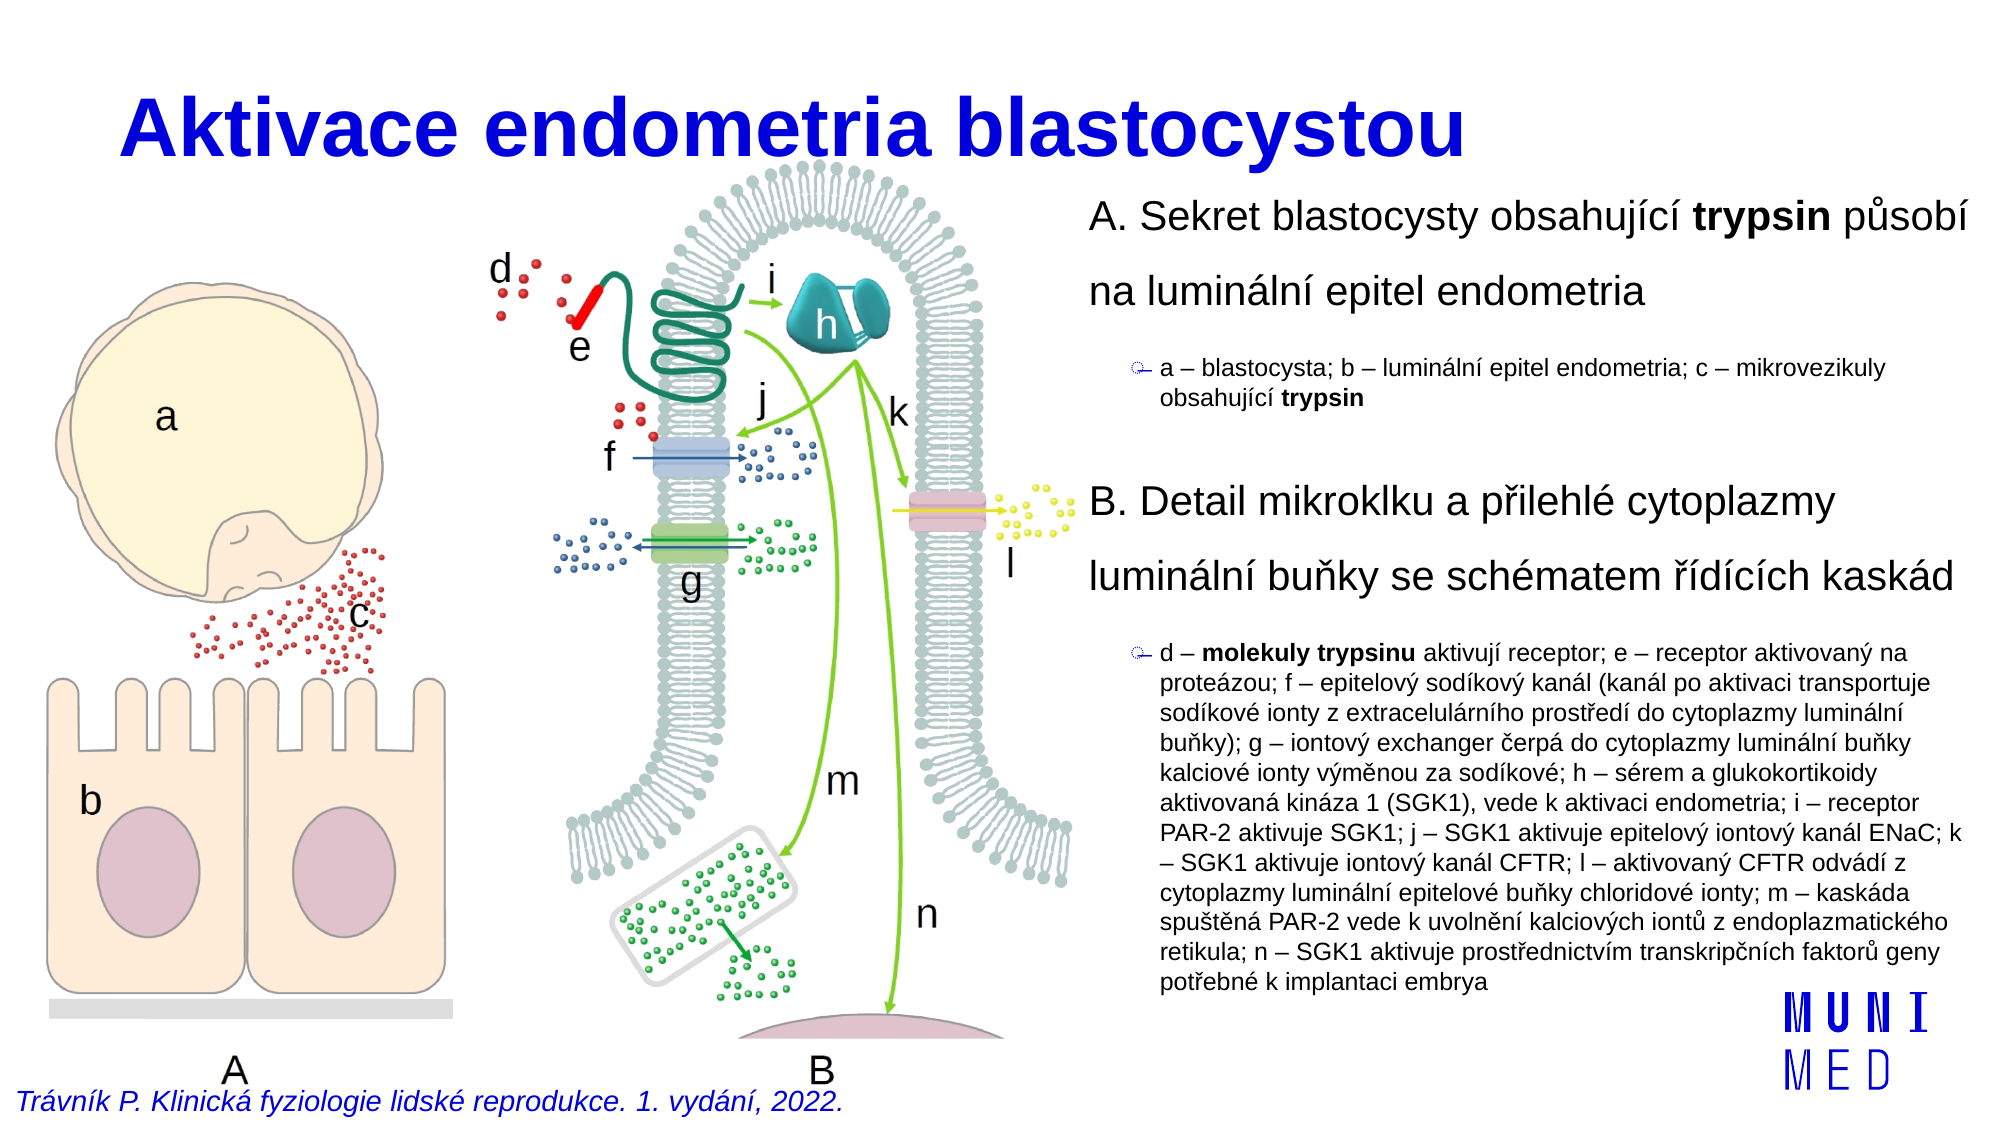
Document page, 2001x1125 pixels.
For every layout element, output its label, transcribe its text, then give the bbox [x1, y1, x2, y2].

picture [0, 131, 1115, 1116]
list A. Sekret blastocysty obsahující trypsin působí na luminální epitel endometria a – blastocysta; b – luminální epitel endometria; c – mikrovezikuly obsahující trypsin B. Detail mikroklku a přilehlé cytoplazmy luminální buňky se schématem řídících kaskád d – molekuly trypsinu aktivují receptor; e – receptor aktivovaný na proteázou; f – epitelový sodíkový kanál (kanál po aktivaci transportuje sodíkové ionty z extracelulárního prostředí do cytoplazmy luminální buňky); g – iontový exchanger čerpá do cytoplazmy luminální buňky kalciové ionty výměnou za sodíkové; h – sérem a glukokortikoidy aktivovaná kináza 1 (SGK1), vede k aktivaci endometria; i – receptor PAR-2 aktivuje SGK1; j – SGK1 aktivuje epitelový iontový kanál ENaC; k – SGK1 aktivuje iontový kanál CFTR; l – aktivovaný CFTR odvádí z cytoplazmy luminální epitelové buňky chloridové ionty; m – kaskáda spuštěná PAR-2 vede k uvolnění kalciových iontů z endoplazmatického retikula; n – SGK1 aktivuje prostřednictvím transkripčních faktorů geny potřebné k implantaci embrya [1118, 164, 1978, 844]
text_box Trávník P. Klinická fyziologie lidské reprodukce. 1. vydání, 2022. [0, 1074, 1652, 1125]
title Aktivace endometria blastocystou [118, 90, 1883, 164]
